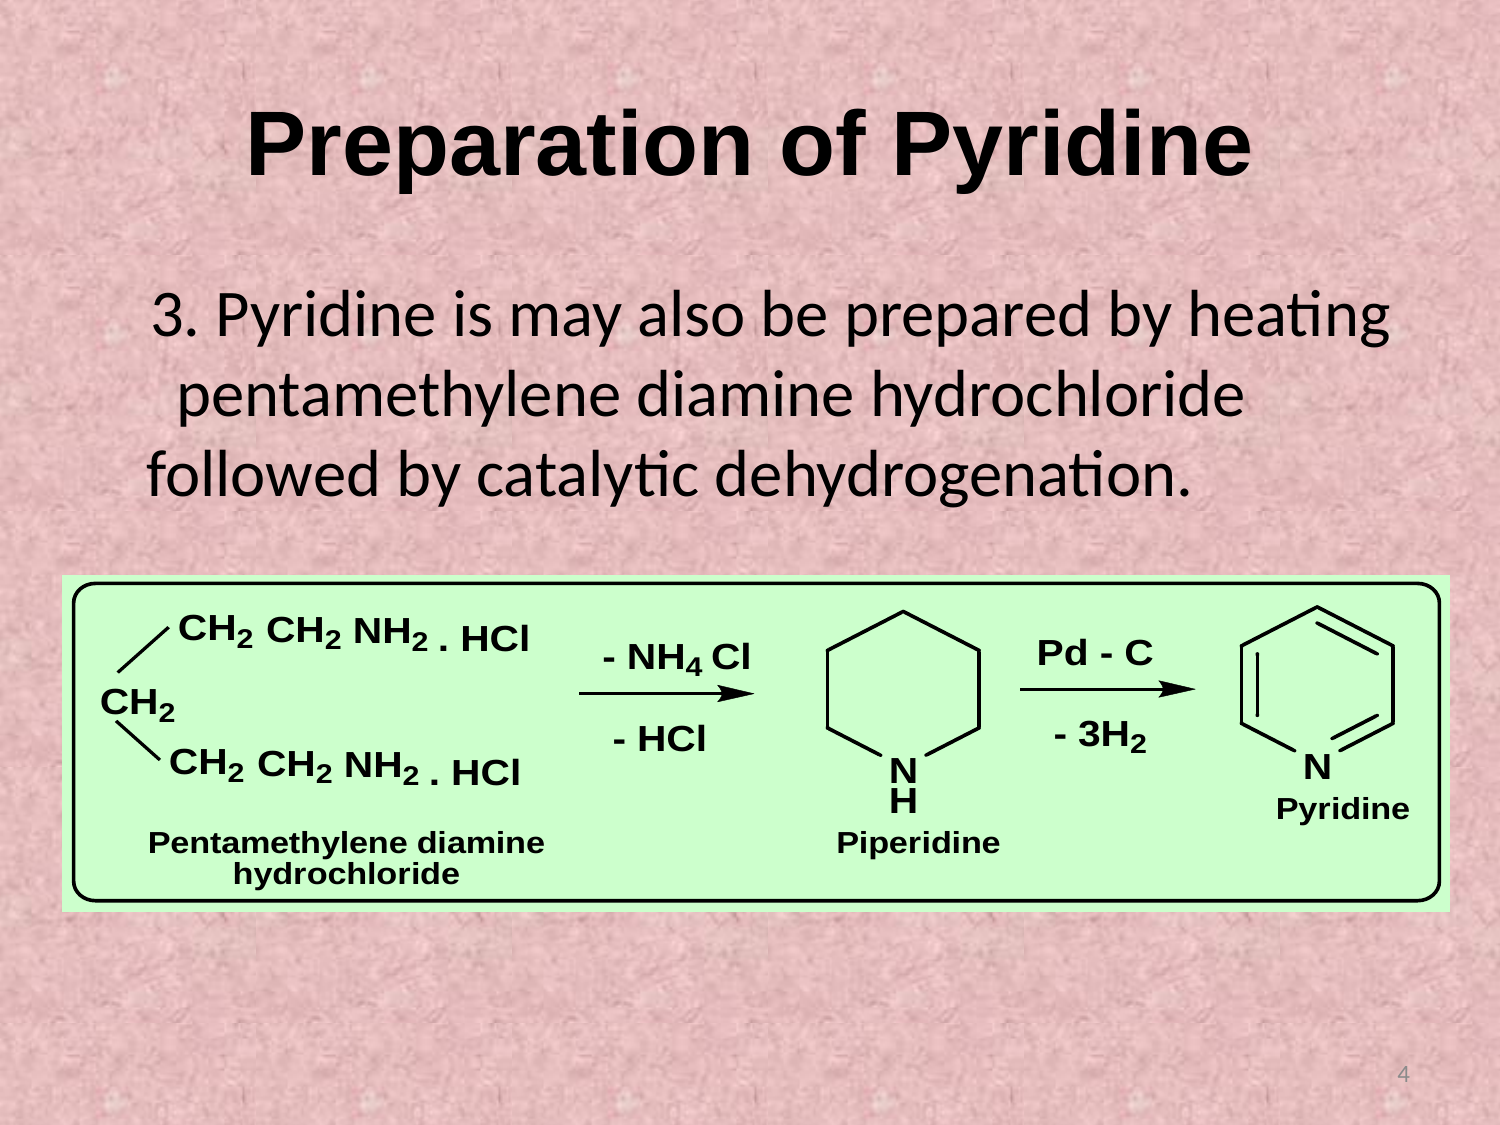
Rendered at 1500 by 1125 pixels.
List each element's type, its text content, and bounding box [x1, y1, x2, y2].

picture [0, 0, 1500, 1125]
title Preparation of Pyridine [75, 45, 1425, 233]
slide_number 4 [1074, 1042, 1425, 1103]
list 3. Pyridine is may also be prepared by heating pentamethylene diamine hydrochloride followed by catalytic dehydrogenation. [75, 262, 1425, 525]
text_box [62, 574, 1451, 913]
